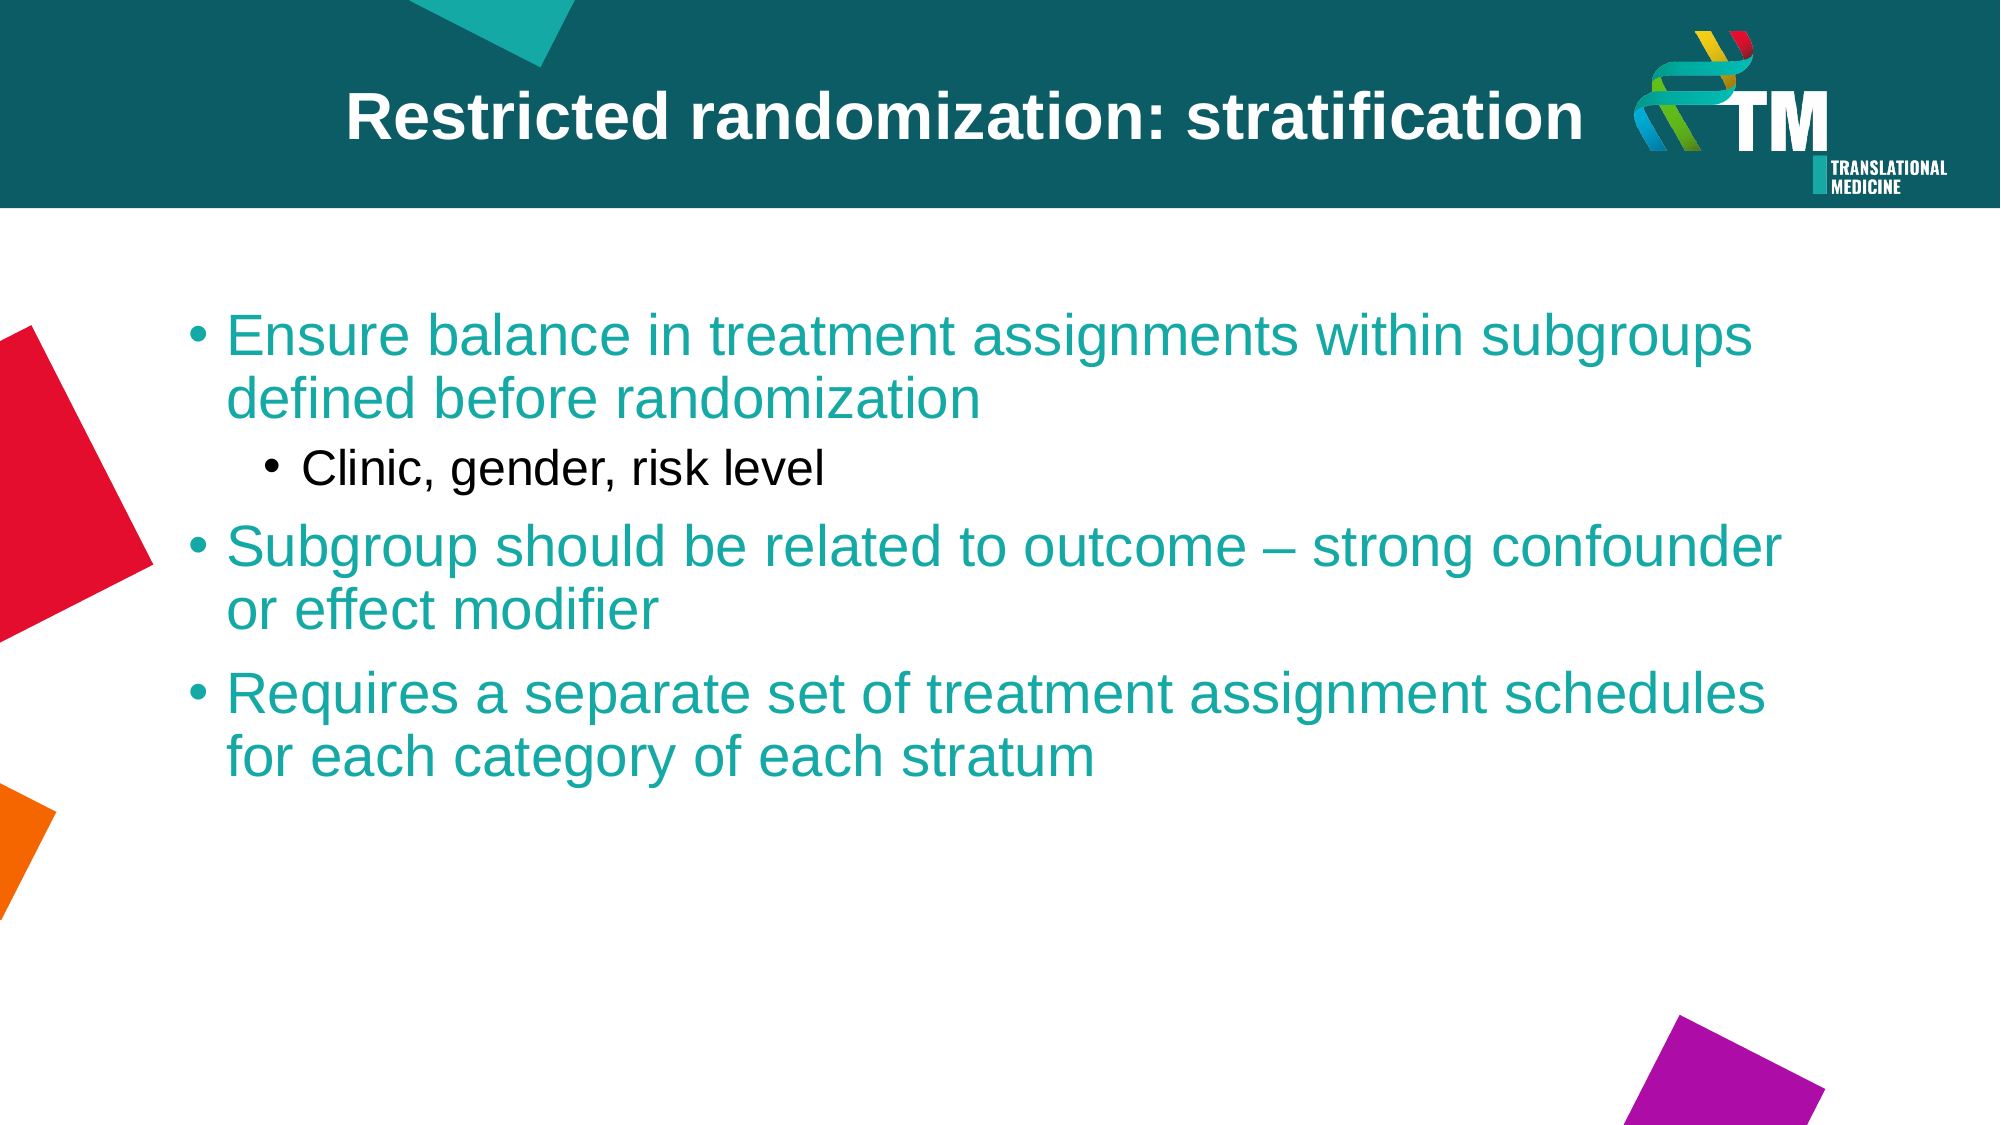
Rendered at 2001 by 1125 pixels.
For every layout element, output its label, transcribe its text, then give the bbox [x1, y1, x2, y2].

picture [1634, 31, 1947, 194]
text_box Restricted randomization: stratification [292, 74, 1640, 137]
list Ensure balance in treatment assignments within subgroups defined before randomization Clinic, gender, risk level Subgroup should be related to outcome – strong confounder or effect modifier Requires a separate set of treatment assignment schedules for each category of each stratum [173, 298, 1827, 992]
